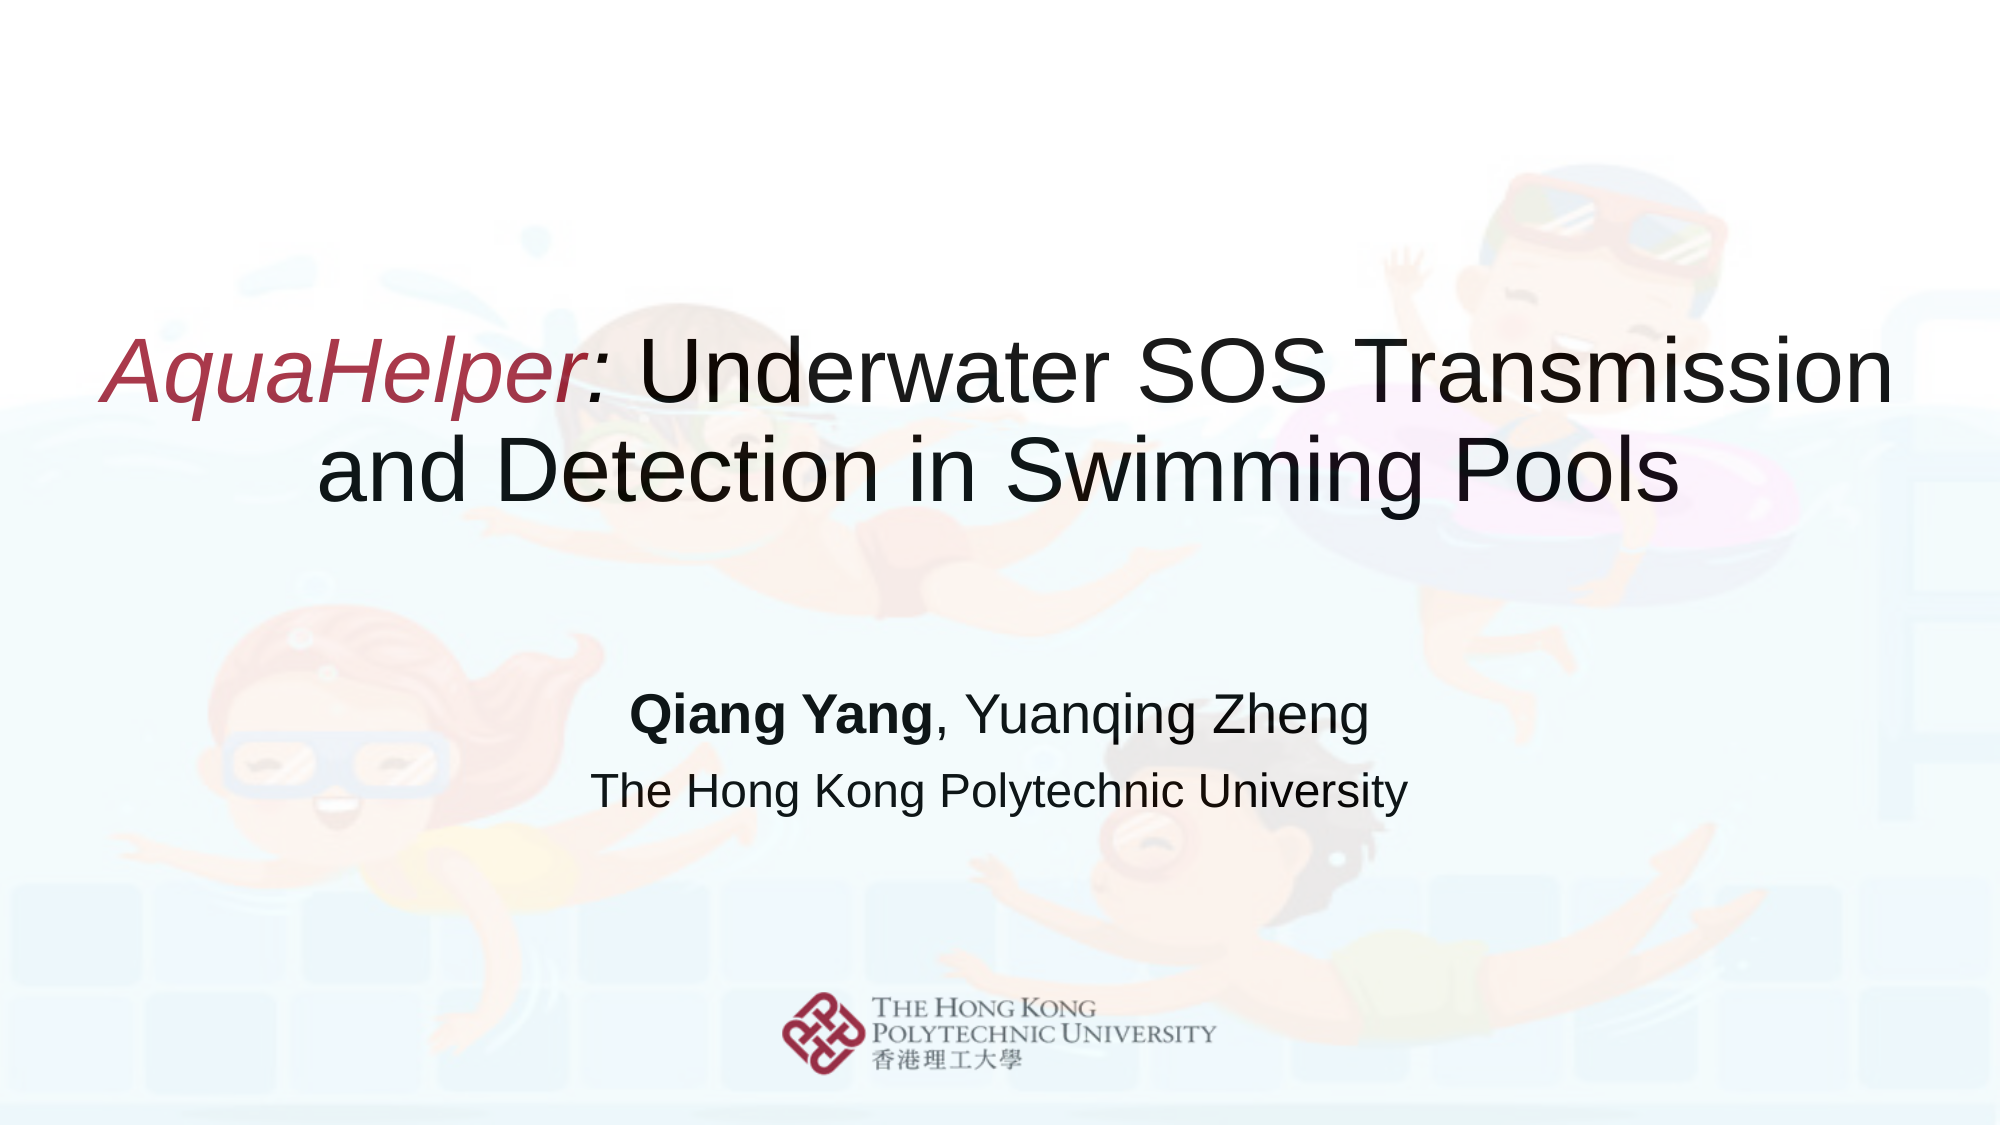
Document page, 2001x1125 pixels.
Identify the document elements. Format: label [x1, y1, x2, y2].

picture [781, 991, 1219, 1078]
text_box [0, 136, 2000, 1125]
